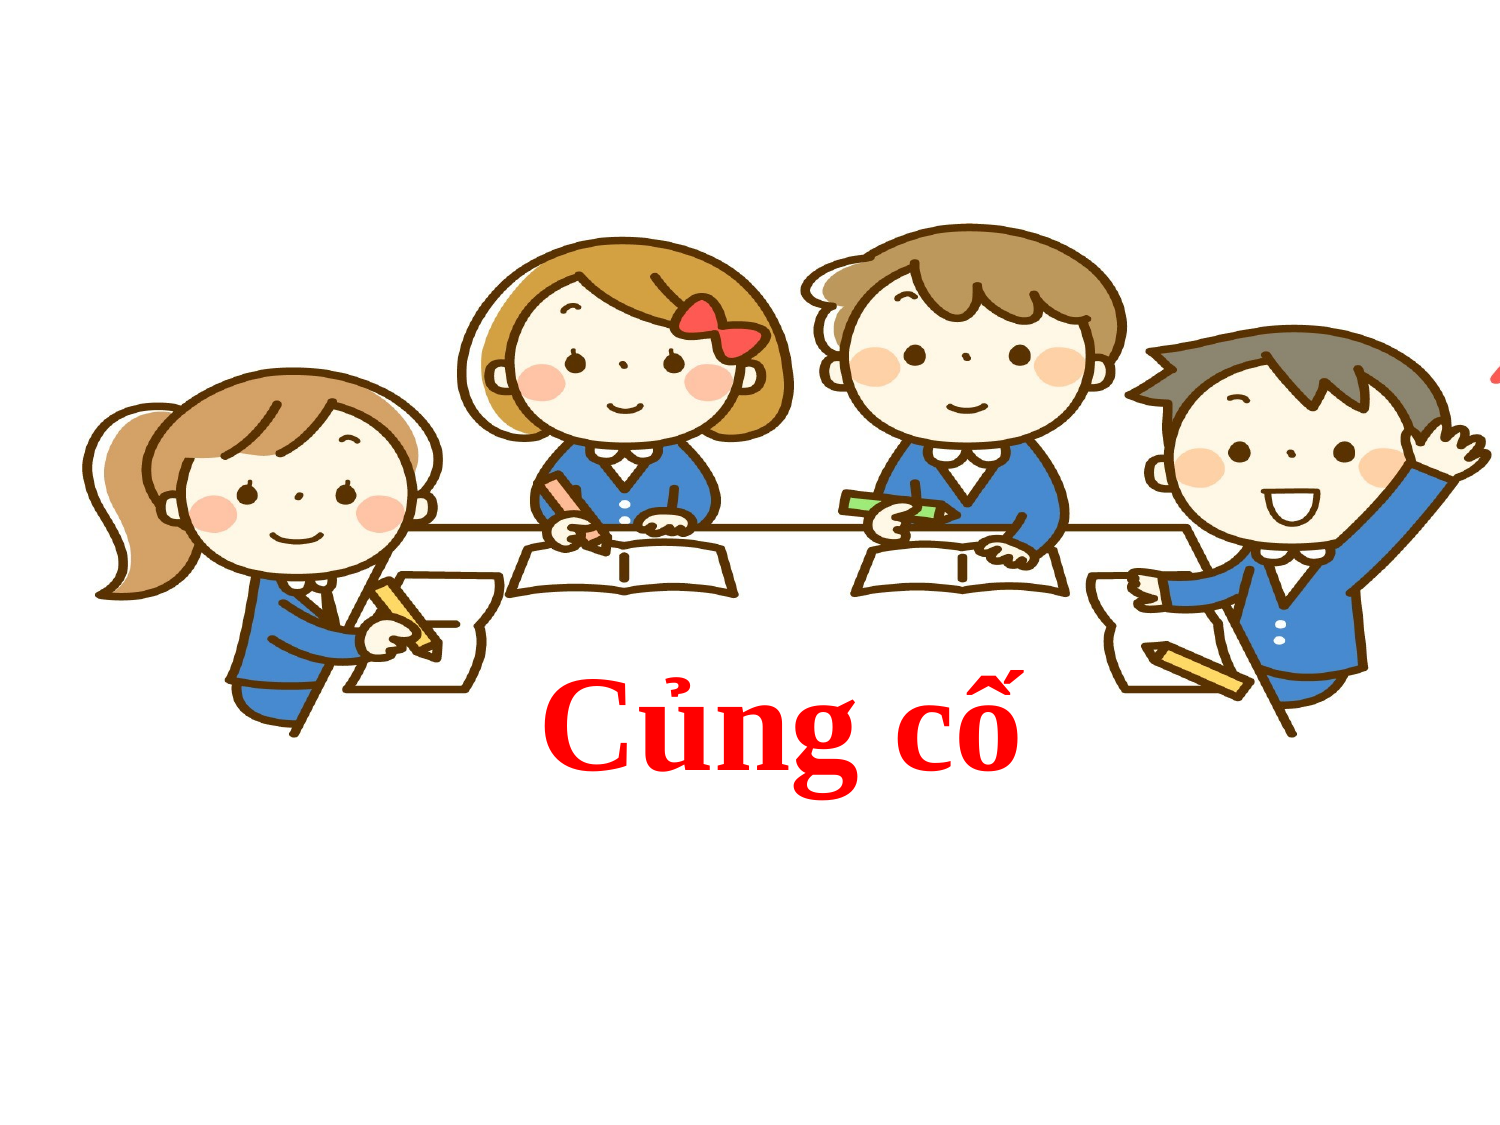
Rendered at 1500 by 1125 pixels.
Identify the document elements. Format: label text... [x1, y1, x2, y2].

text_box Củng cố [324, 738, 1238, 805]
picture [81, 223, 1500, 738]
